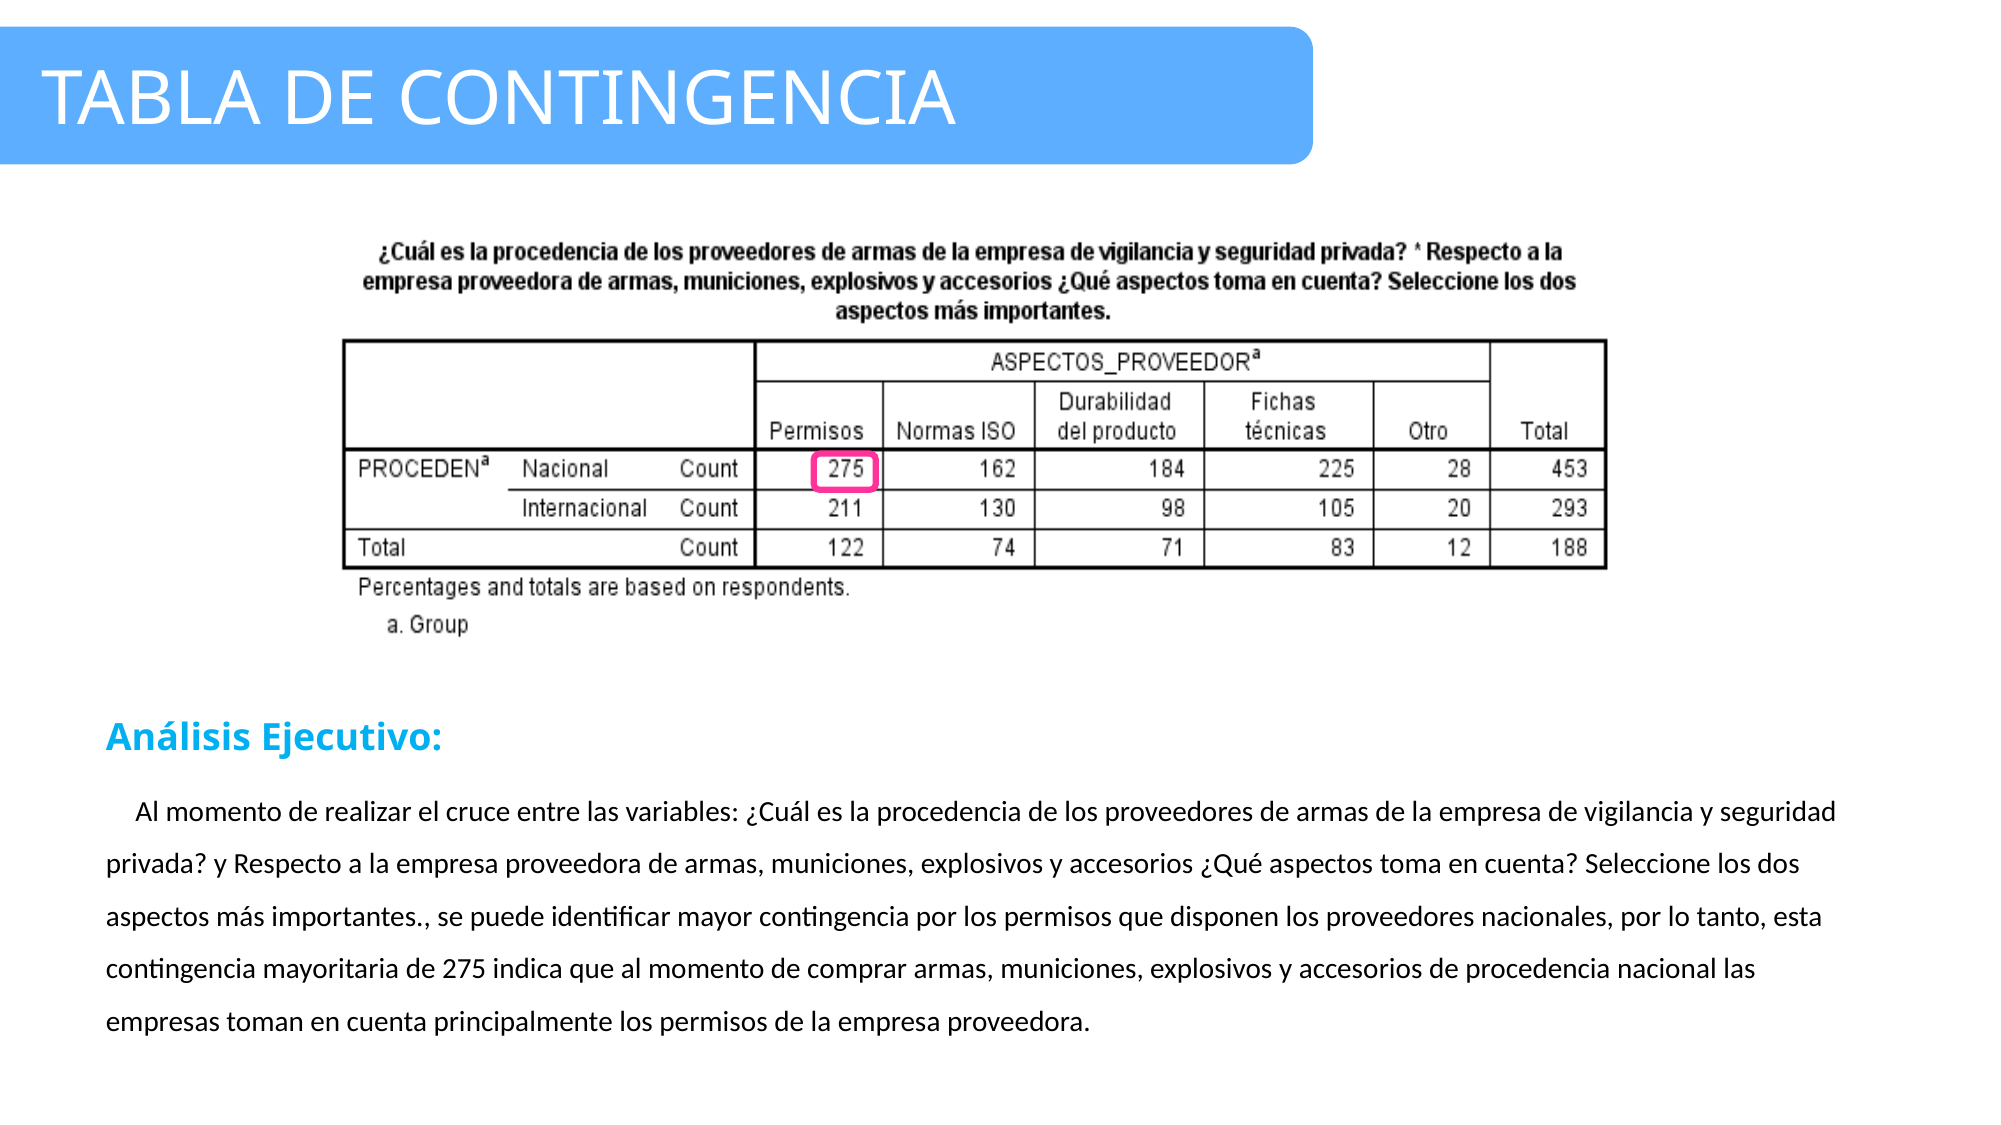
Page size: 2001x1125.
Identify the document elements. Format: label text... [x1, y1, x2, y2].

text_box Análisis Ejecutivo: Al momento de realizar el cruce entre las variables: ¿Cuál es la procedencia de los proveedores de armas de la empresa de vigilancia y seguridad privada? y Respecto a la empresa proveedora de armas, municiones, explosivos y accesorios ¿Qué aspectos toma en cuenta? Seleccione los dos aspectos más importantes., se puede identificar mayor contingencia por los permisos que disponen los proveedores nacionales, por lo tanto, esta contingencia mayoritaria de 275 indica que al momento de comprar armas, municiones, explosivos y accesorios de procedencia nacional las empresas toman en cuenta principalmente los permisos de la empresa proveedora. [91, 702, 1871, 1045]
text_box TABLA DE CONTINGENCIA [26, 42, 1194, 148]
text_box [0, 25, 1315, 166]
picture [332, 227, 1629, 653]
